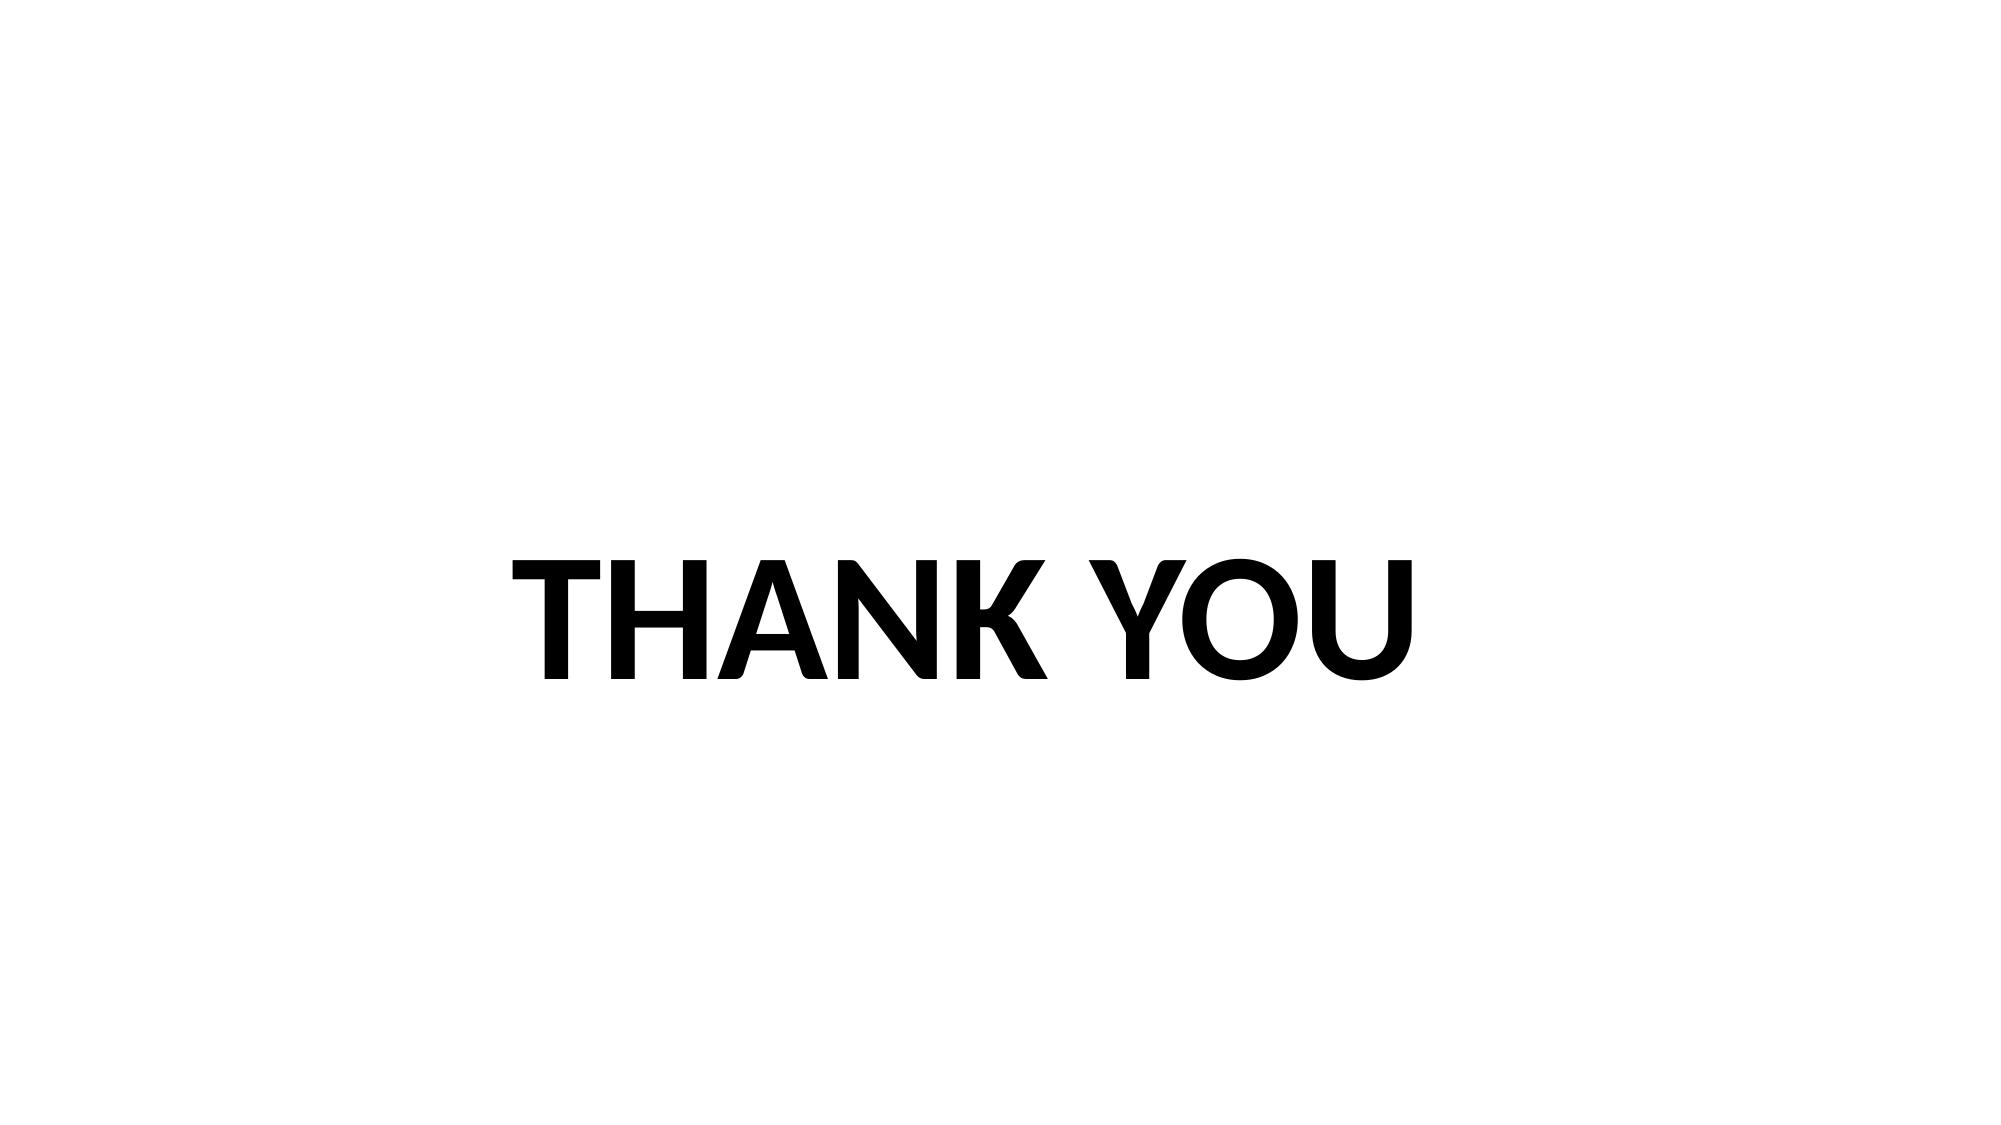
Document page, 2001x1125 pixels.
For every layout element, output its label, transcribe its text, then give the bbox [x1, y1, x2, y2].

text_box THANK YOU [496, 488, 1817, 724]
